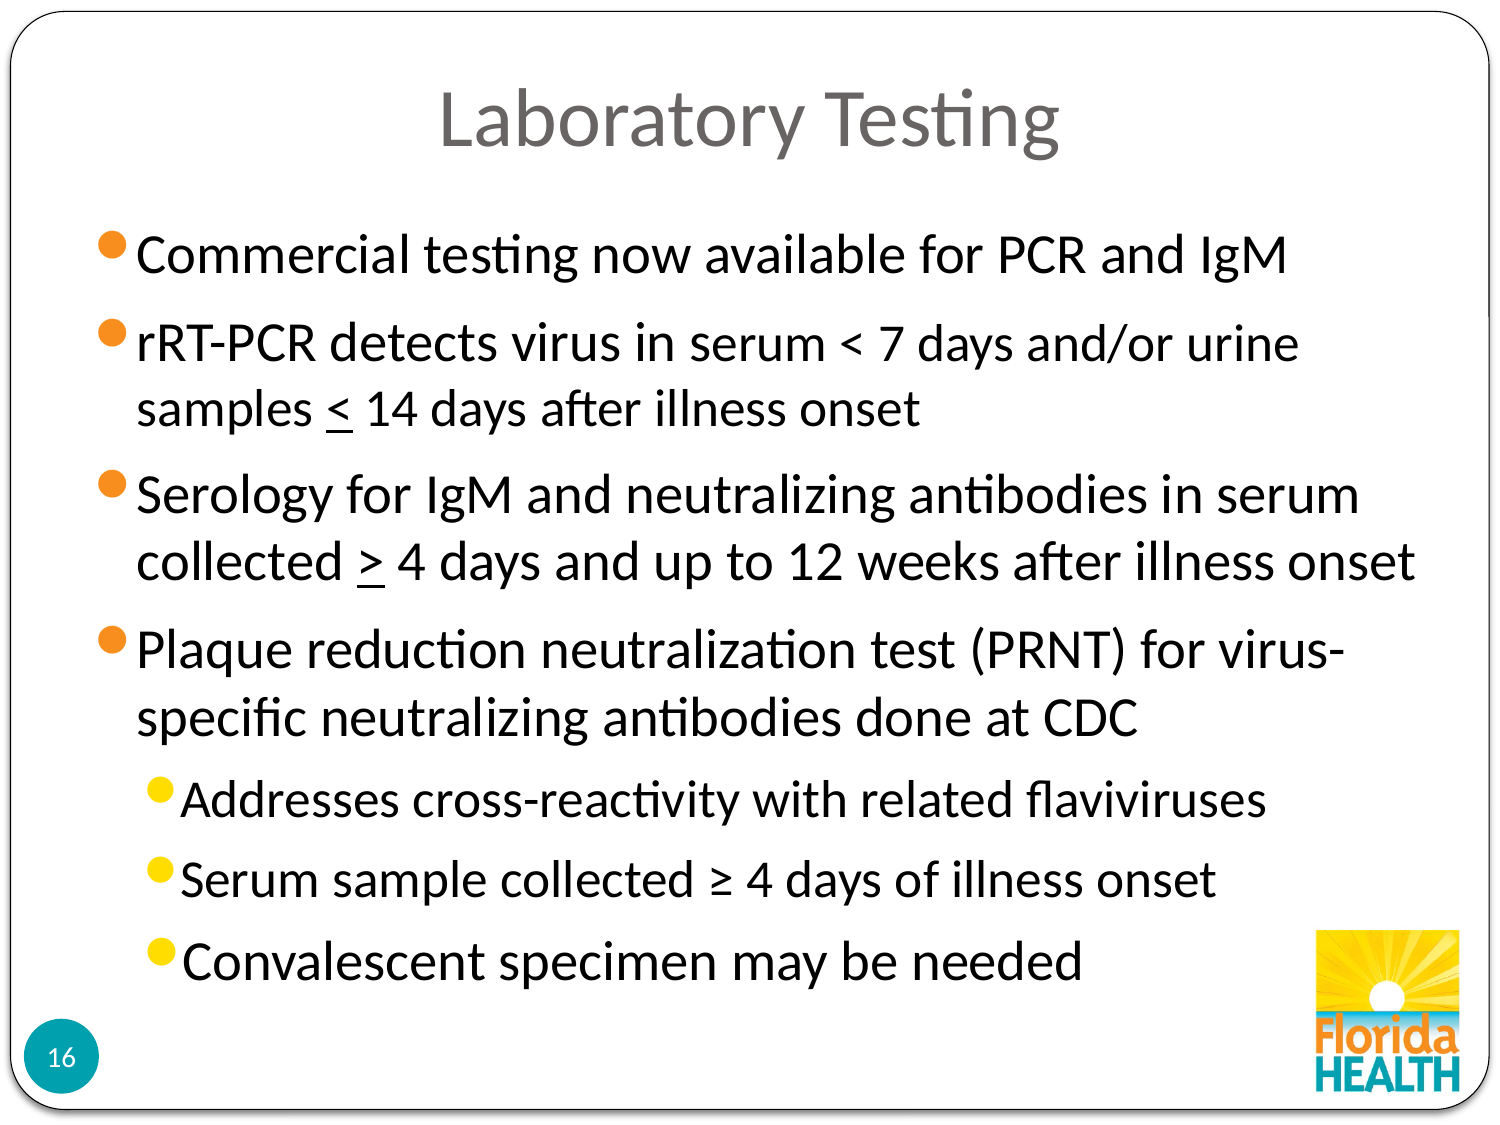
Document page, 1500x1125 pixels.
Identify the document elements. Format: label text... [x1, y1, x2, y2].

title Laboratory Testing [0, 0, 1500, 179]
picture [1312, 926, 1463, 1097]
list Commercial testing now available for PCR and IgM rRT-PCR detects virus in serum < 7 days and/or urine samples < 14 days after illness onset Serology for IgM and neutralizing antibodies in serum collected > 4 days and up to 12 weeks after illness onset Plaque reduction neutralization test (PRNT) for virus-specific neutralizing antibodies done at CDC Addresses cross-reactivity with related flaviviruses Serum sample collected ≥ 4 days of illness onset Convalescent specimen may be needed [79, 210, 1438, 1070]
slide_number 16 [23, 1018, 97, 1094]
